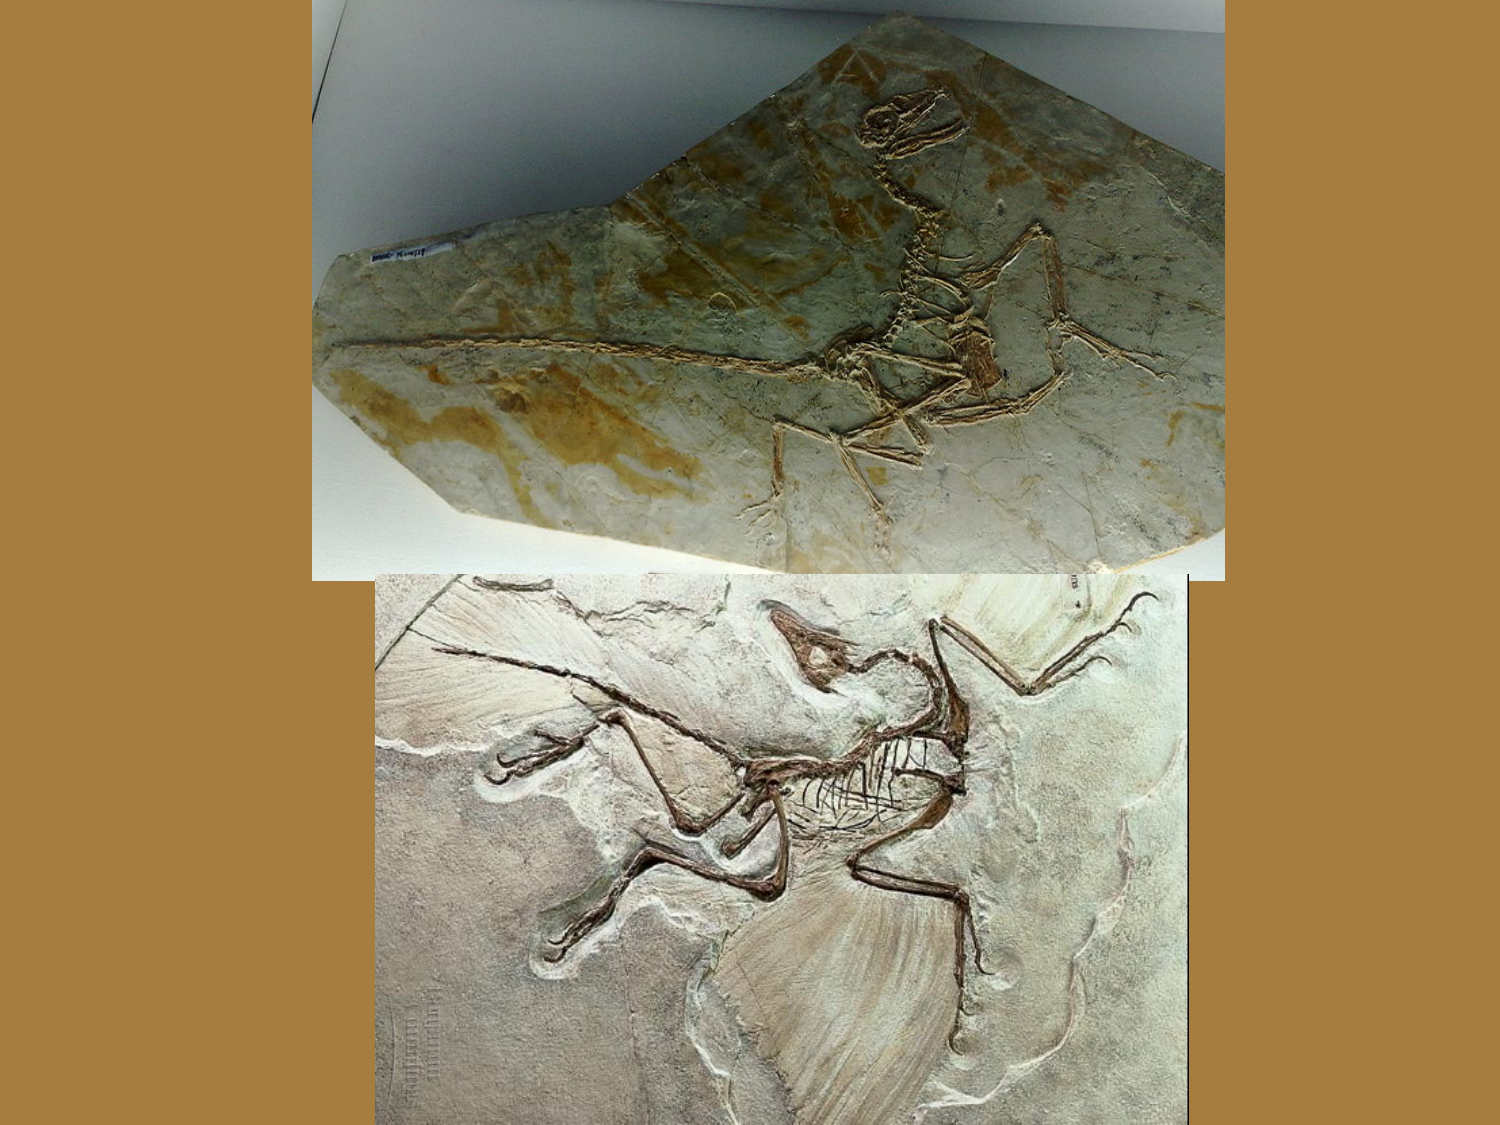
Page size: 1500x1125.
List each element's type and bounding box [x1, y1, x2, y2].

list [312, 0, 1226, 581]
list [374, 574, 1189, 1125]
